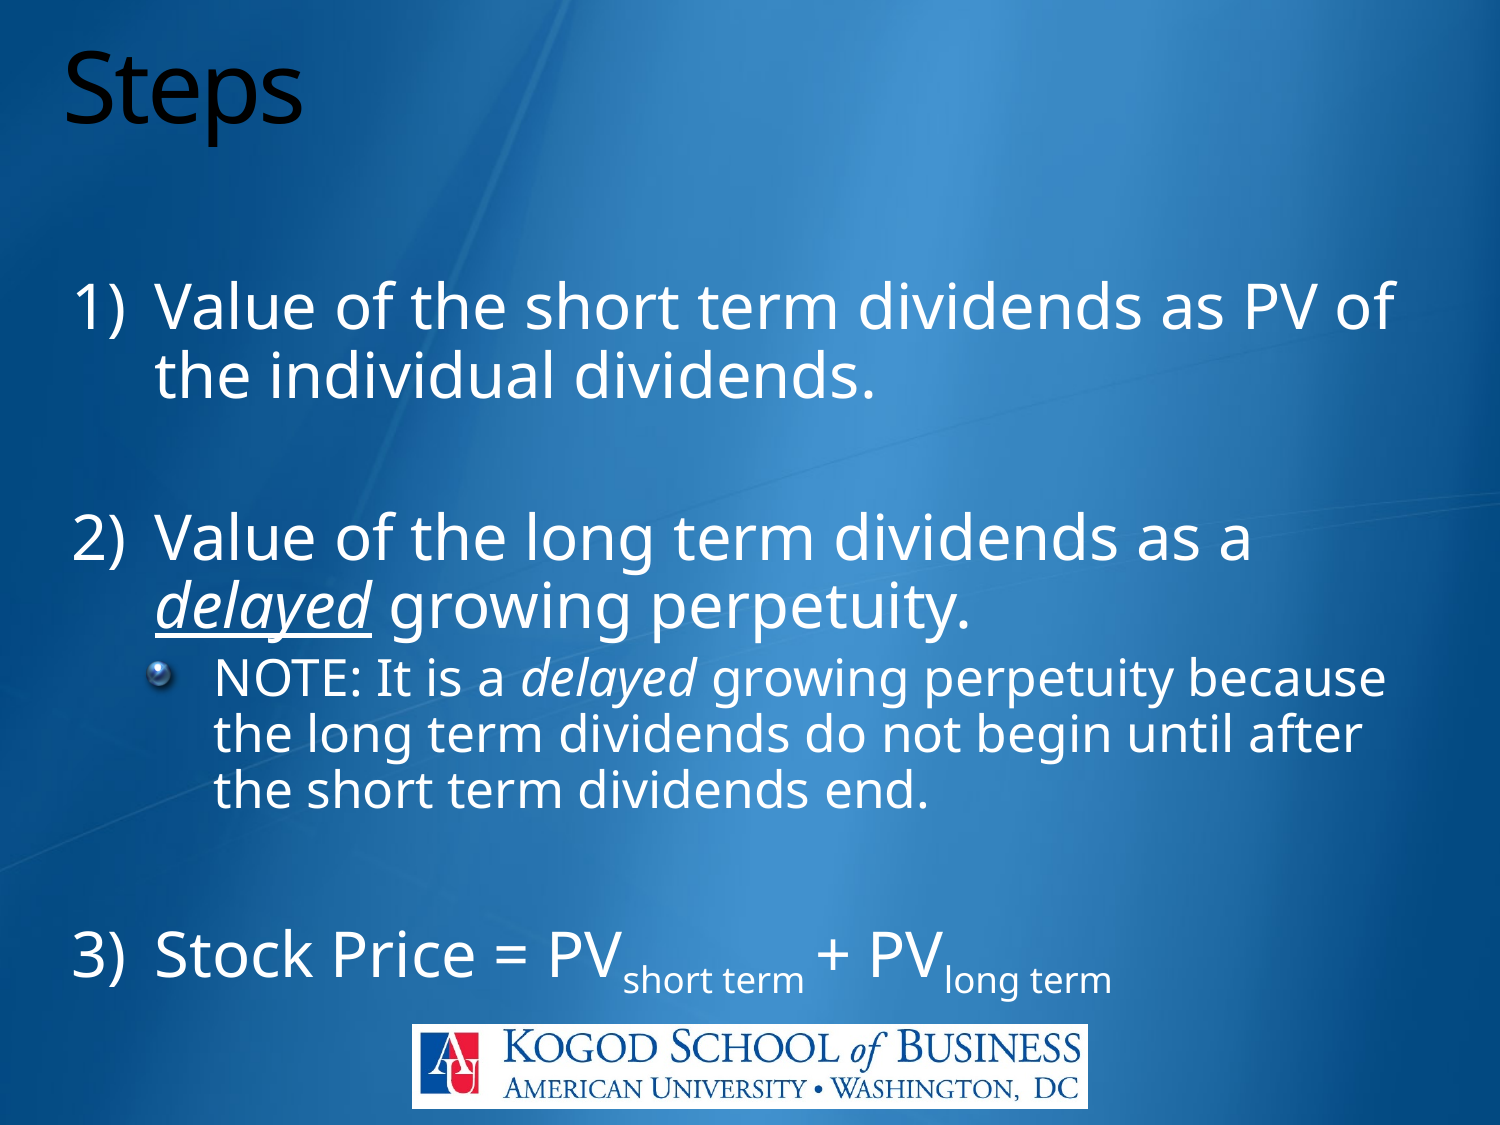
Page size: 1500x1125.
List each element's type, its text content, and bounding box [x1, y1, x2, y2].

picture [0, 0, 1500, 1125]
list Value of the short term dividends as PV of the individual dividends. 2) Value of the long term dividends as a delayed growing perpetuity. NOTE: It is a delayed growing perpetuity because the long term dividends do not begin until after the short term dividends end. 3) Stock Price = PVshort term + PVlong term [62, 275, 1438, 1000]
title Steps [62, 37, 1438, 147]
